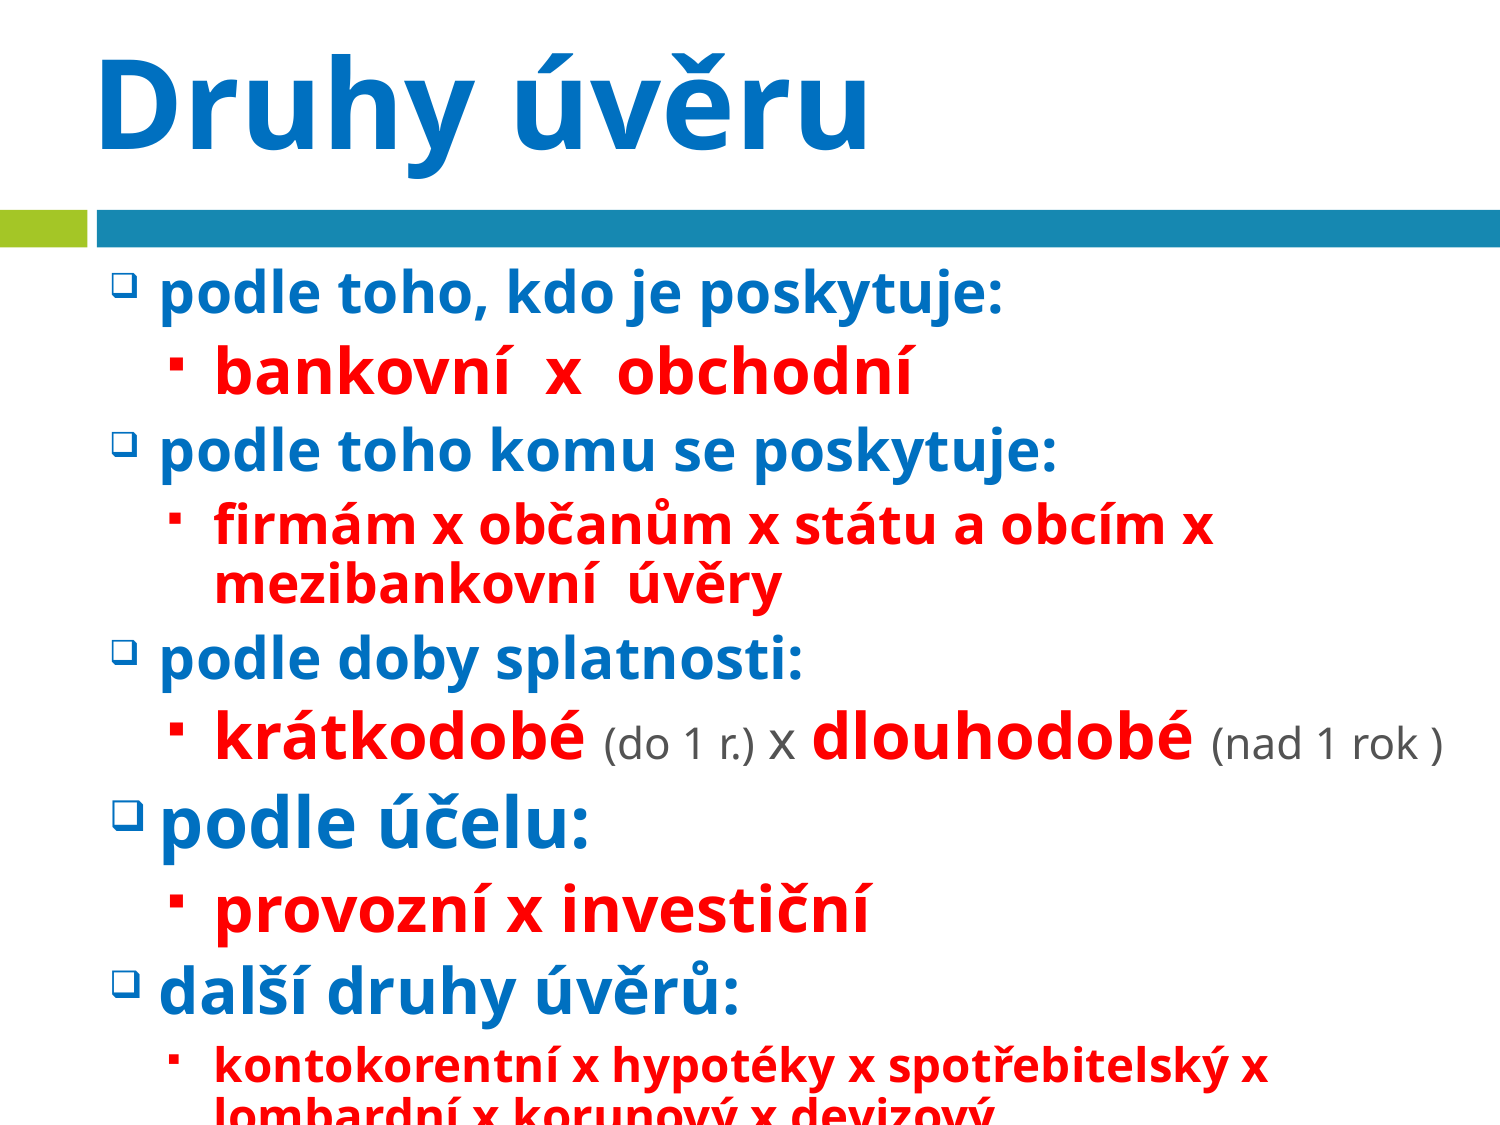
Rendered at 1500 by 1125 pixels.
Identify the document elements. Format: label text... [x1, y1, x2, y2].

list podle toho, kdo je poskytuje: bankovní x obchodní podle toho komu se poskytuje: firmám x občanům x státu a obcím x mezibankovní úvěry podle doby splatnosti: krátkodobé (do 1 r.) x dlouhodobé (nad 1 rok ) podle účelu: provozní x investiční další druhy úvěrů: kontokorentní x hypotéky x spotřebitelský x lombardní x korunový x devizový [101, 254, 1479, 1125]
title Druhy úvěru [83, 6, 1496, 193]
